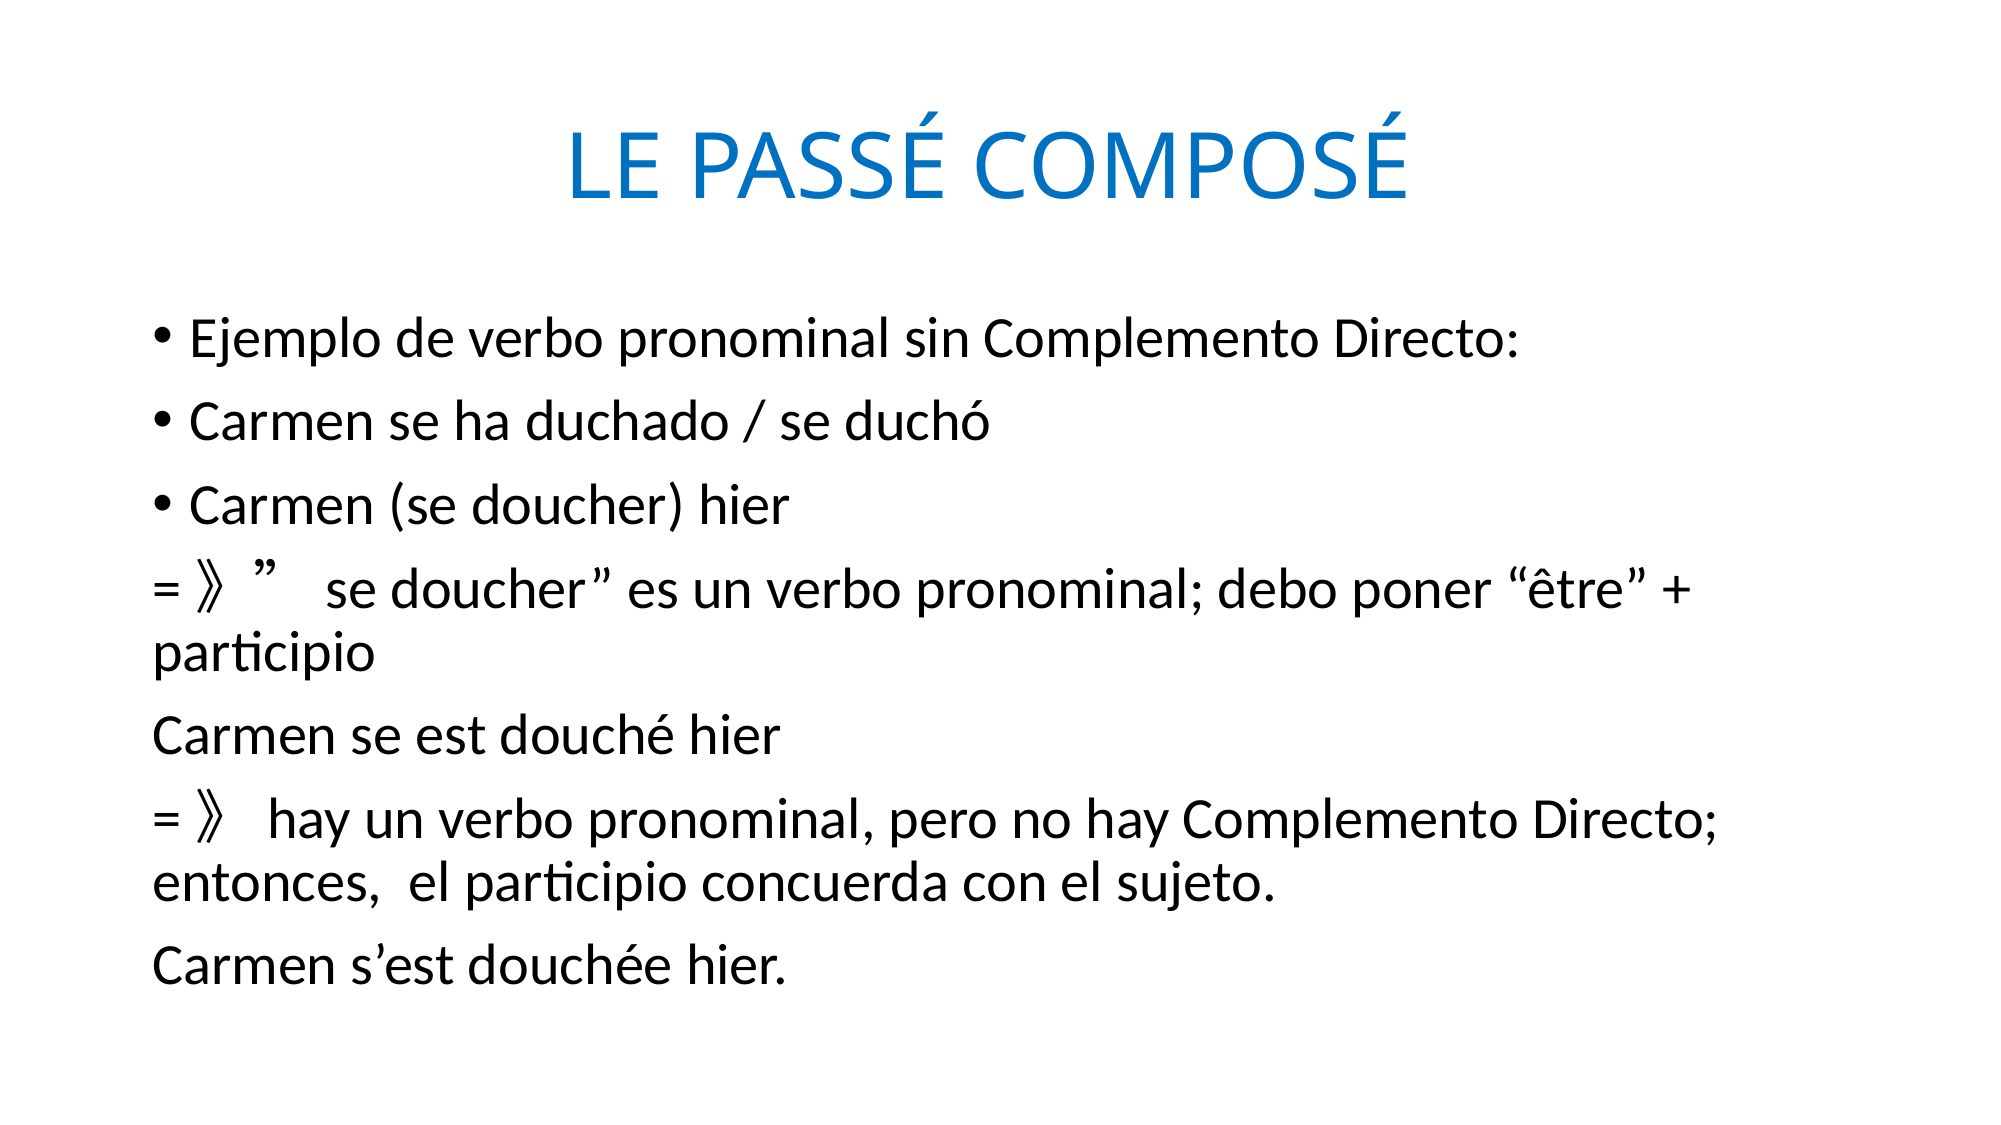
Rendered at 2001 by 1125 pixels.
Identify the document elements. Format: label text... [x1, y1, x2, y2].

title LE PASSÉ COMPOSÉ [137, 59, 1863, 278]
list Ejemplo de verbo pronominal sin Complemento Directo: Carmen se ha duchado / se duchó Carmen (se doucher) hier =》”se doucher” es un verbo pronominal; debo poner “être” + participio Carmen se est douché hier =》hay un verbo pronominal, pero no hay Complemento Directo; entonces, el participio concuerda con el sujeto. Carmen s’est douchée hier. [137, 299, 1863, 1014]
